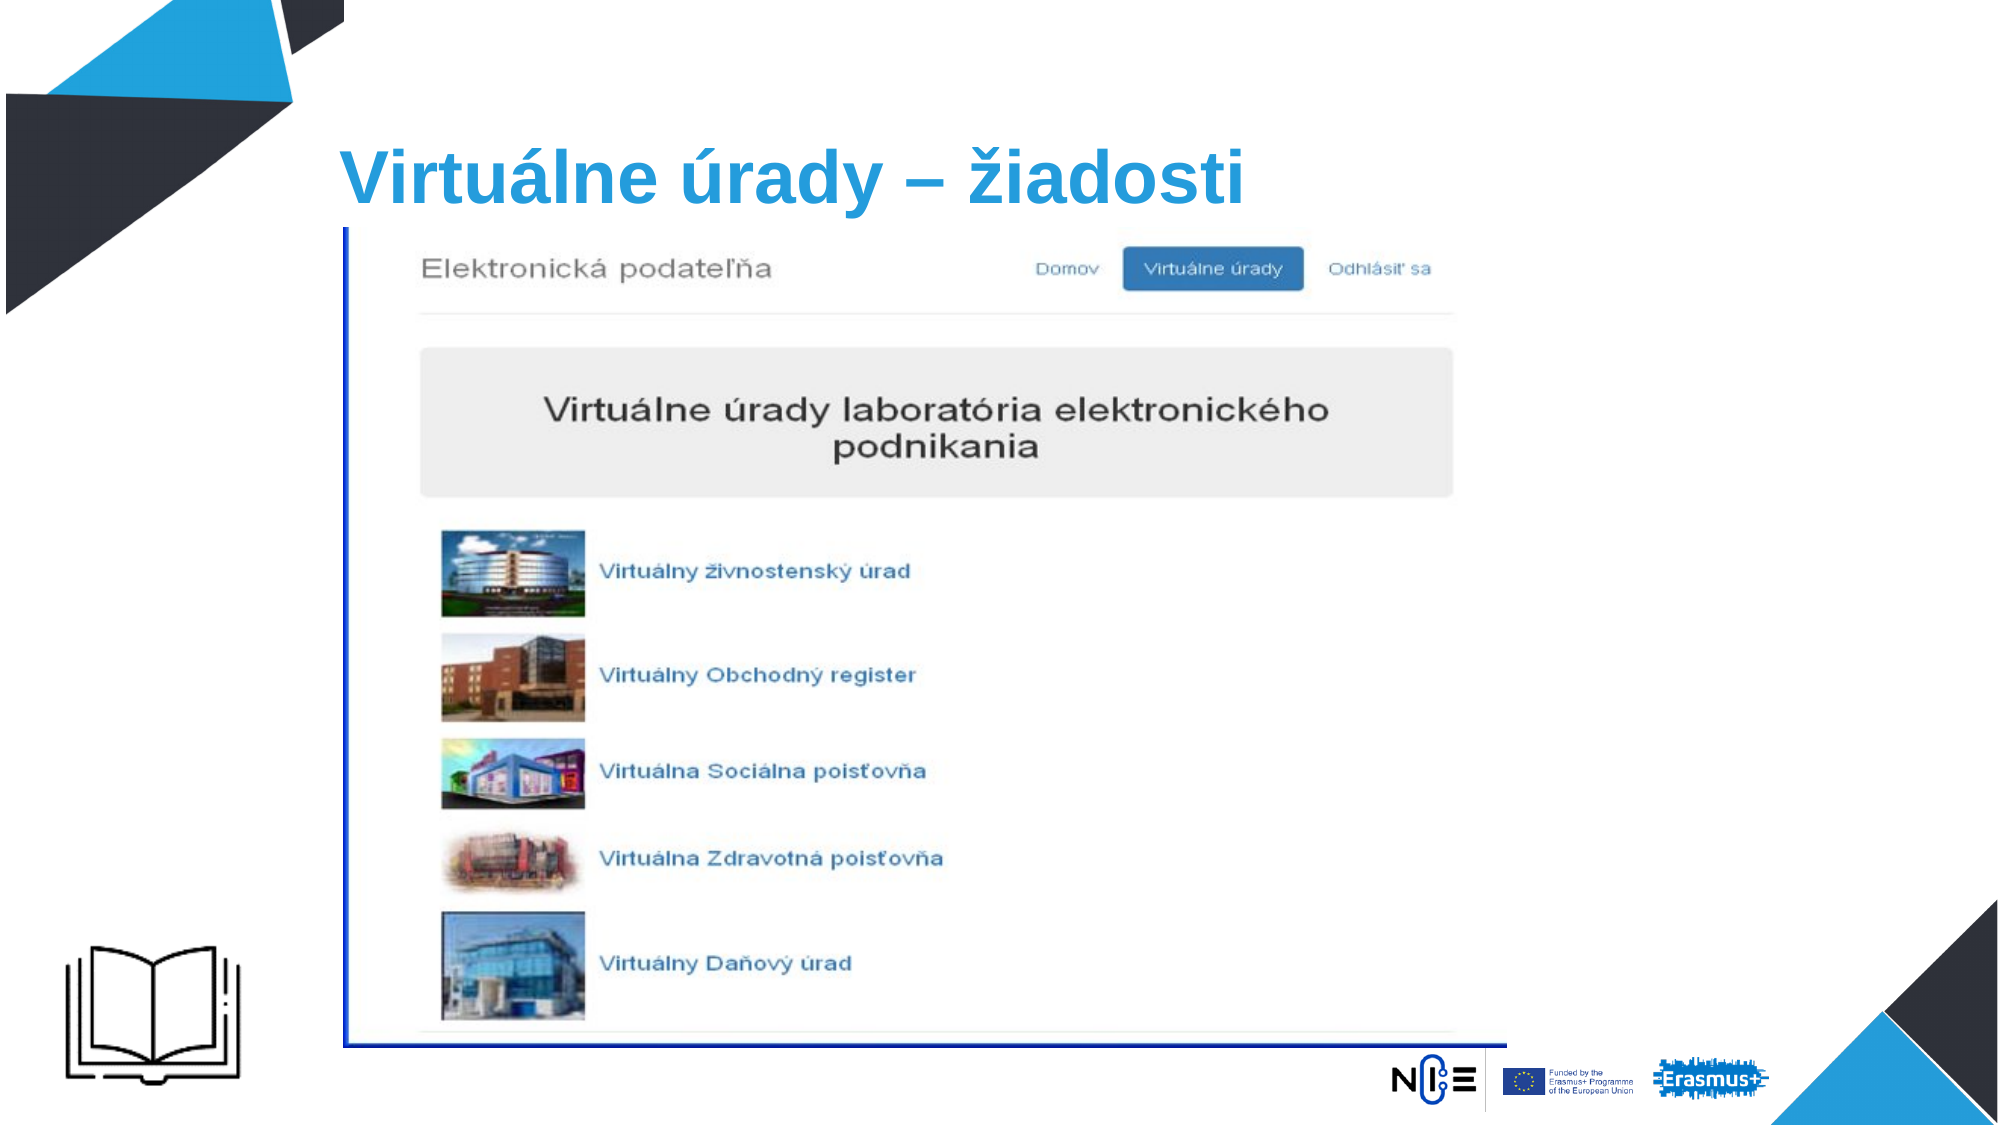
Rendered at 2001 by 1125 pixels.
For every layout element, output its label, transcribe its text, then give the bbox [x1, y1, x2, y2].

picture [6, 0, 2000, 1125]
picture [63, 938, 246, 1091]
title Virtuálne úrady – žiadosti​ [344, 90, 1940, 228]
